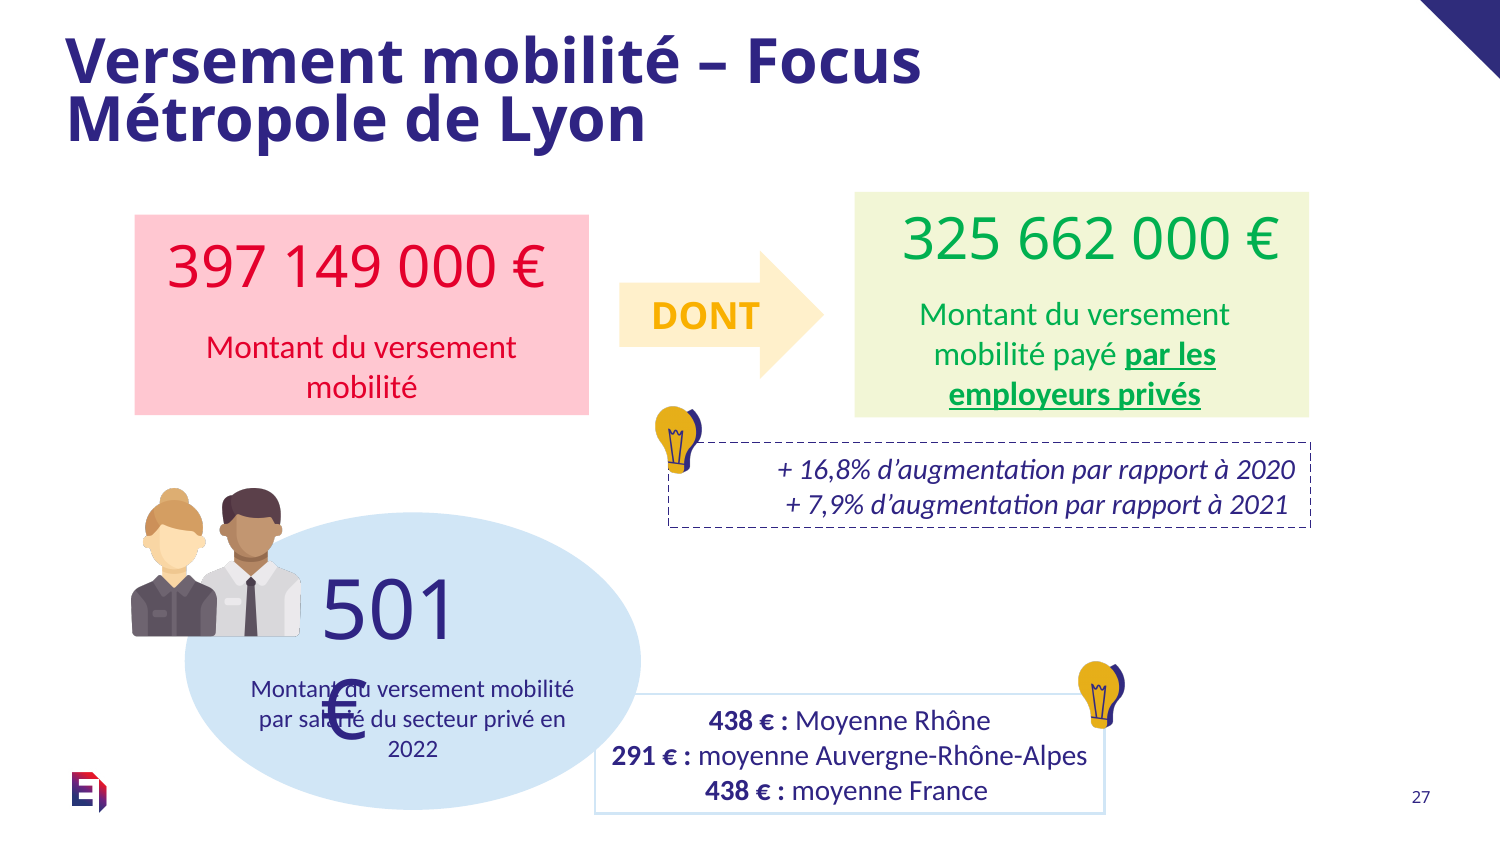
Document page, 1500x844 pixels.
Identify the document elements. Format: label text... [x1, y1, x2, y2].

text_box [848, 191, 1310, 378]
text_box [131, 477, 641, 810]
picture [0, 0, 1500, 844]
title Versement mobilité – Focus Métropole de Lyon [65, 37, 1360, 156]
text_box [619, 378, 1311, 529]
text_box 438 € : Moyenne Rhône 291 € : moyenne Auvergne-Rhône-Alpes 438 € : moyenne France [594, 693, 1106, 815]
slide_number 27 [1411, 786, 1463, 807]
text_box DONT [619, 250, 825, 378]
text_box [134, 214, 589, 416]
